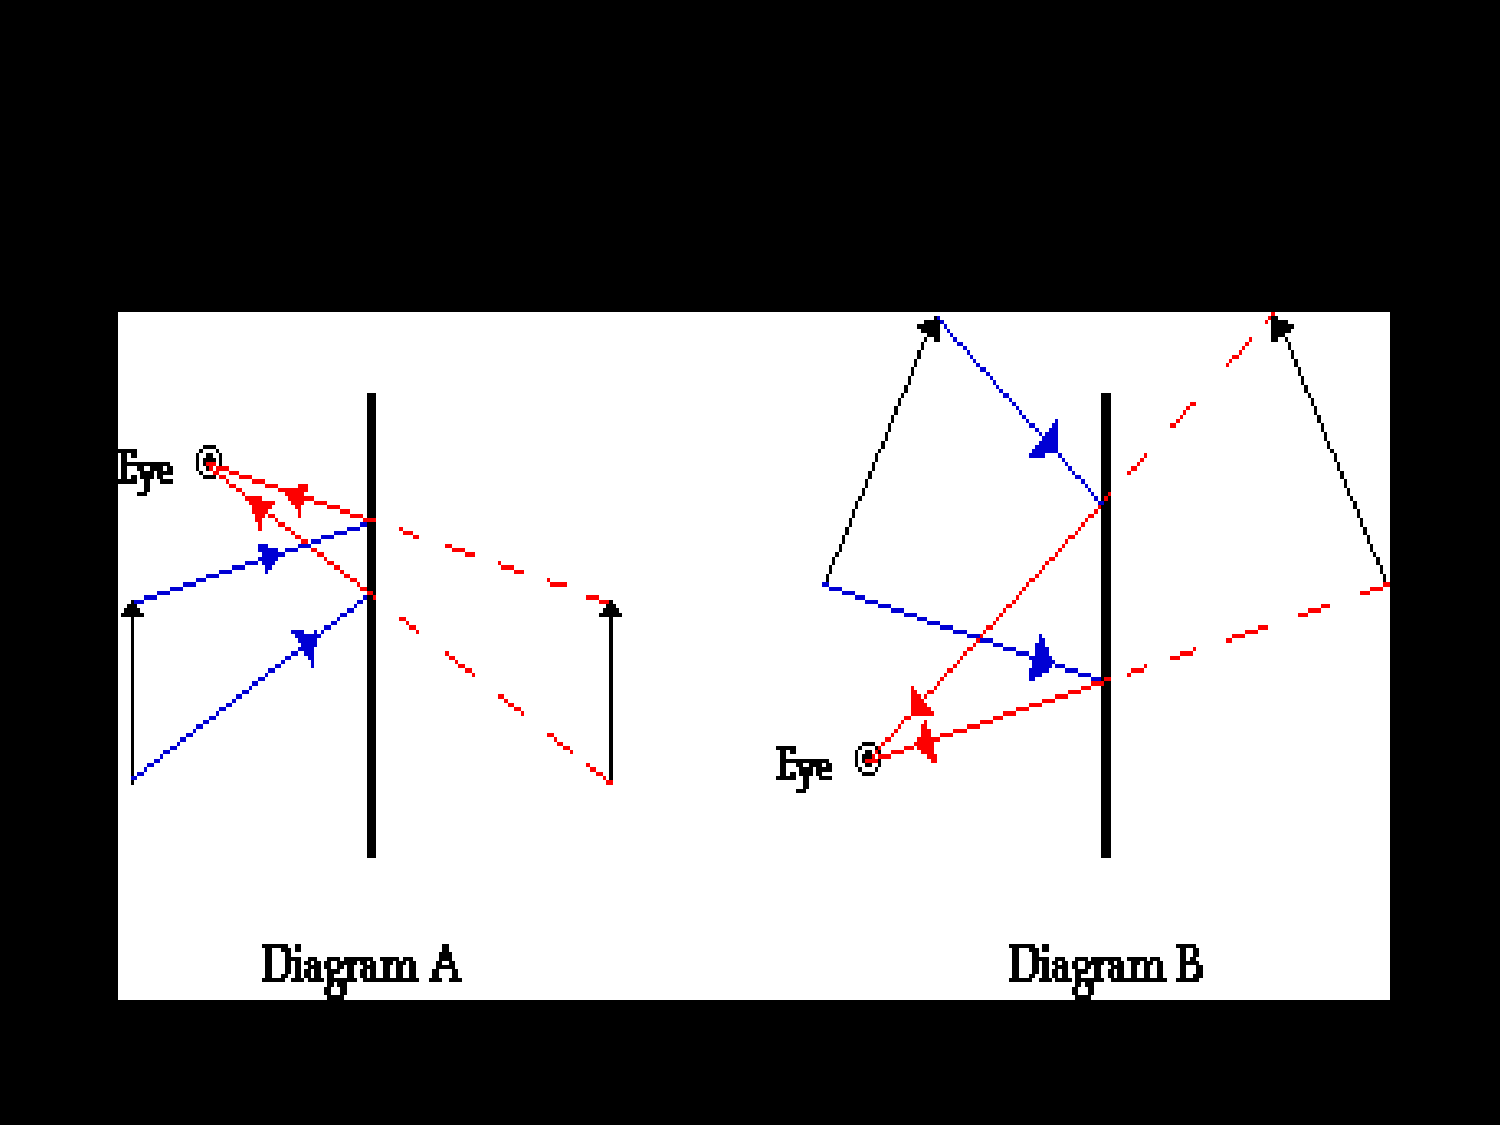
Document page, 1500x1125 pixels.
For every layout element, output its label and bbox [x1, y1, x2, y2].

picture [118, 312, 1390, 1001]
